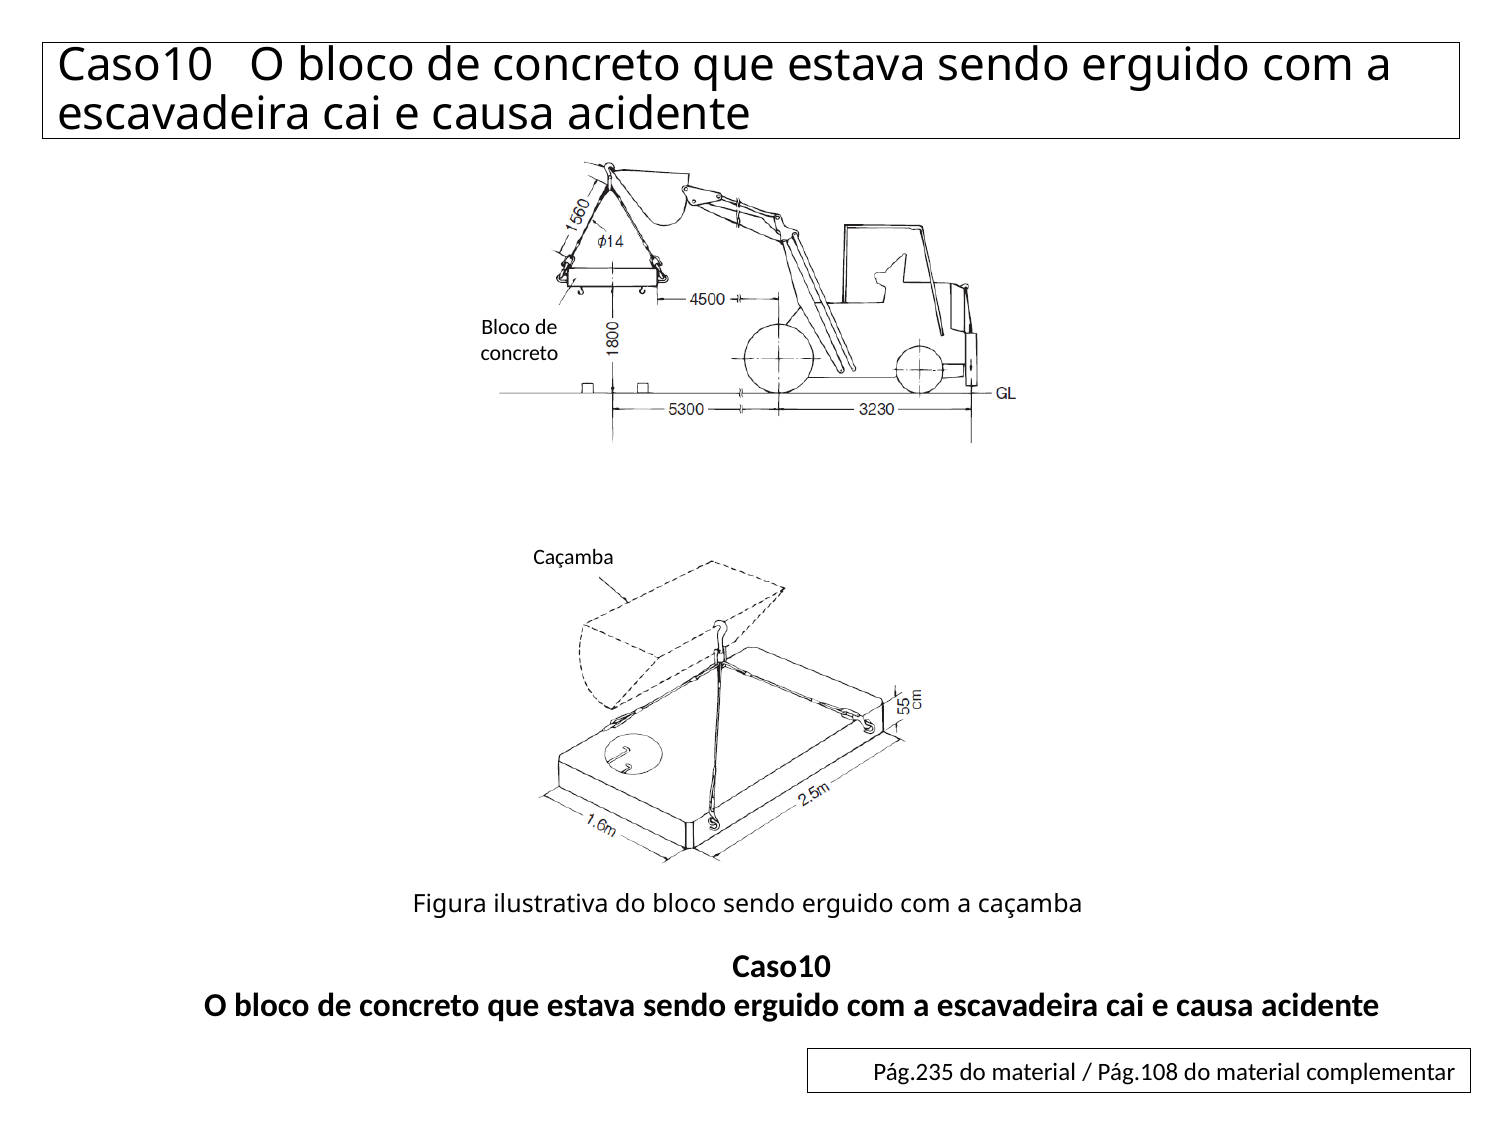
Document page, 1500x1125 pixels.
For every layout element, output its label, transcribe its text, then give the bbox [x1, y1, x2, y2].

text_box Pág.235 do material / Pág.108 do material complementar [807, 1048, 1471, 1093]
picture [432, 157, 1035, 869]
text_box Caso10 O bloco de concreto que estava sendo erguido com a escavadeira cai e causa acidente [168, 936, 1418, 1031]
text_box Caso10 O bloco de concreto que estava sendo erguido com a escavadeira cai e causa acidente [42, 42, 1460, 139]
text_box Figura ilustrativa do bloco sendo erguido com a caçamba [398, 879, 1232, 925]
